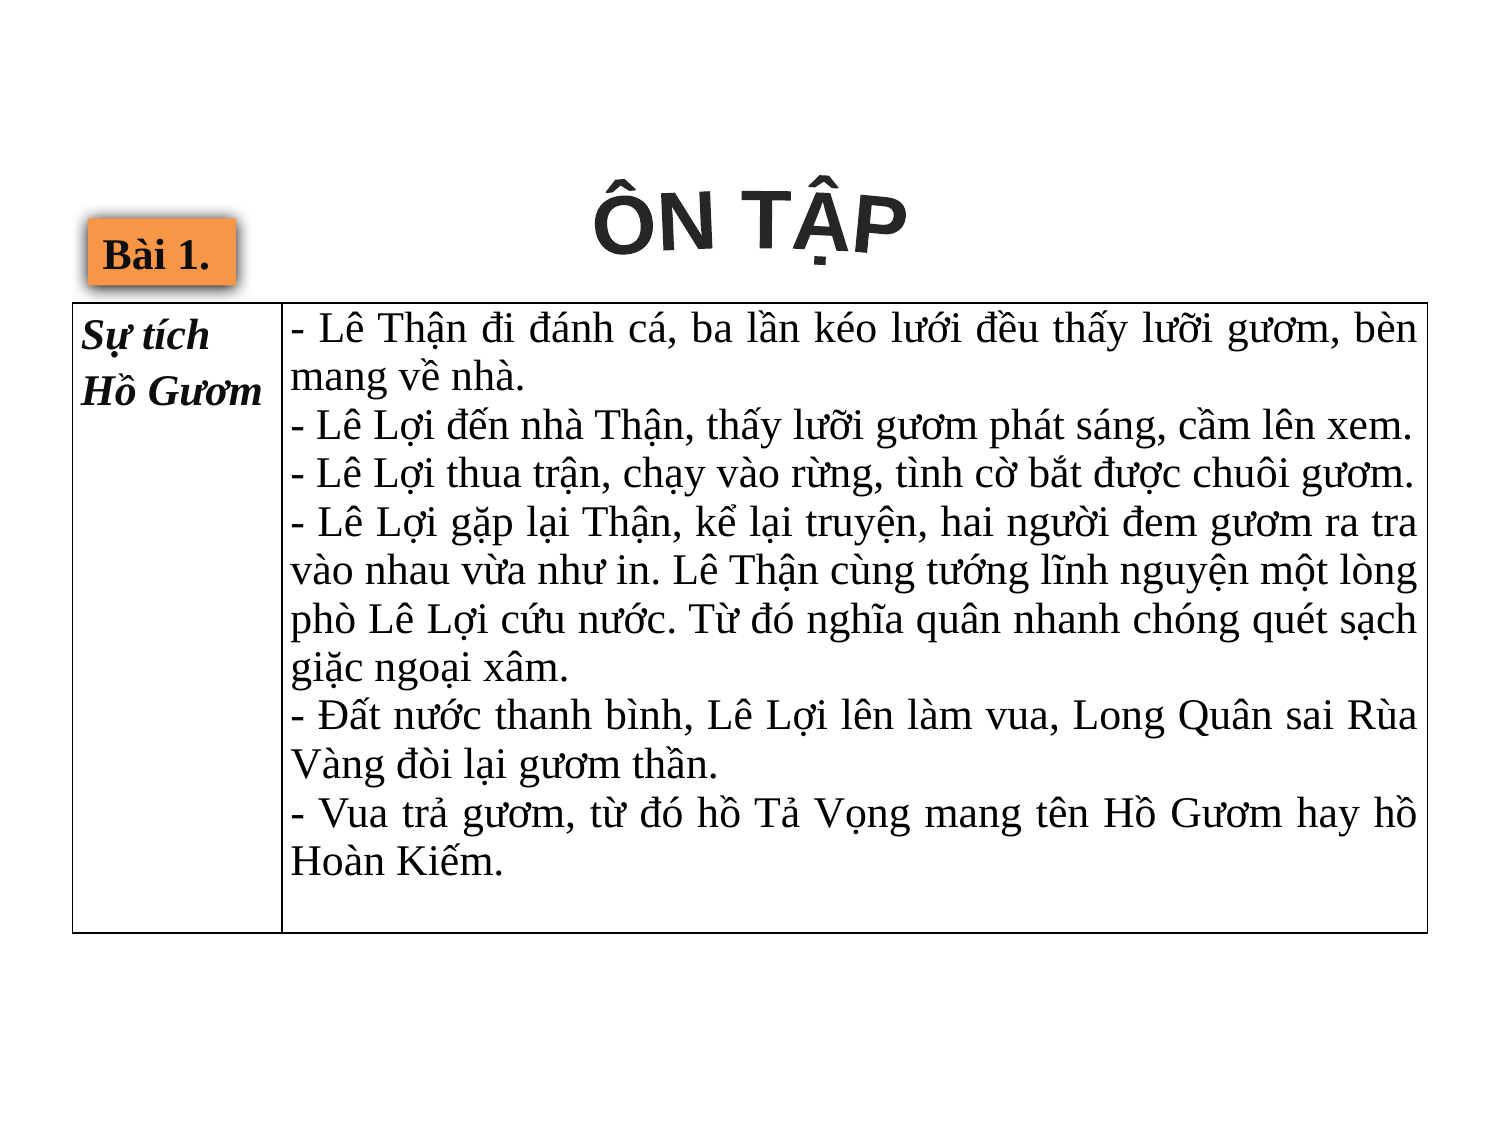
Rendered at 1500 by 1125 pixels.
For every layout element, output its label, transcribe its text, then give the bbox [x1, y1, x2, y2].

table_header - Lê Thận đi đánh cá, ba lần kéo lưới đều thấy lưỡi gươm, bèn mang về nhà. - Lê Lợi đến nhà Thận, thấy lưỡi gươm phát sáng, cầm lên xem. - Lê Lợi thua trận, chạy vào rừng, tình cờ bắt được chuôi gươm. - Lê Lợi gặp lại Thận, kể lại truyện, hai người đem gươm ra tra vào nhau vừa như in. Lê Thận cùng tướng lĩnh nguyện một lòng phò Lê Lợi cứu nước. Từ đó nghĩa quân nhanh chóng quét sạch giặc ngoại xâm. - Đất nước thanh bình, Lê Lợi lên làm vua, Long Quân sai Rùa Vàng đòi lại gươm thần. - Vua trả gươm, từ đó hồ Tả Vọng mang tên Hồ Gươm hay hồ Hoàn Kiếm. [283, 304, 1427, 932]
table_header Sự tích Hồ Gươm [73, 304, 281, 932]
text_box Bài 1. [87, 218, 236, 286]
